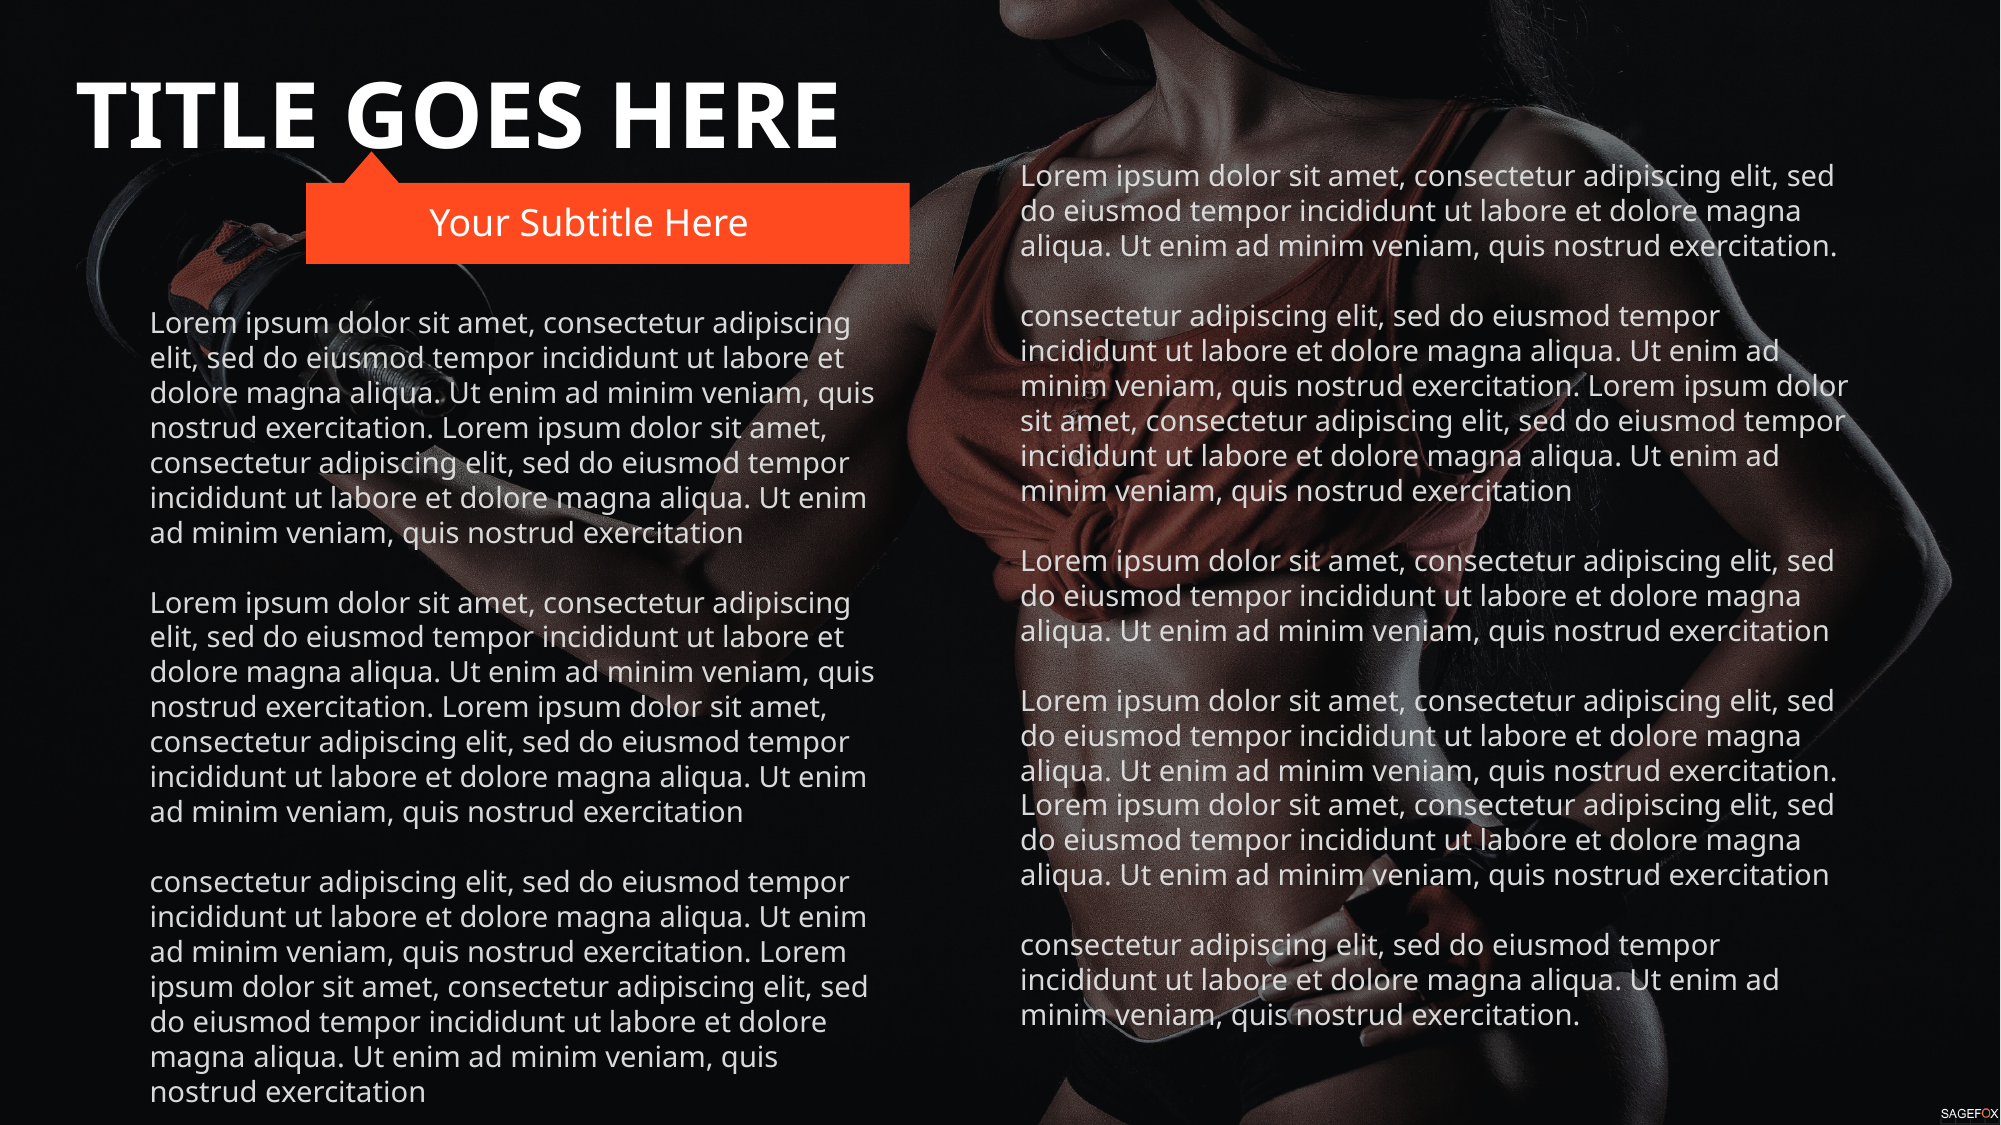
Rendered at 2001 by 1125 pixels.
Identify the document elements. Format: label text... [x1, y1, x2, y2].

text_box TITLE GOES HERE [60, 49, 965, 175]
text_box Lorem ipsum dolor sit amet, consectetur adipiscing elit, sed do eiusmod tempor incididunt ut labore et dolore magna aliqua. Ut enim ad minim veniam, quis nostrud exercitation. consectetur adipiscing elit, sed do eiusmod tempor incididunt ut labore et dolore magna aliqua. Ut enim ad minim veniam, quis nostrud exercitation. Lorem ipsum dolor sit amet, consectetur adipiscing elit, sed do eiusmod tempor incididunt ut labore et dolore magna aliqua. Ut enim ad minim veniam, quis nostrud exercitation Lorem ipsum dolor sit amet, consectetur adipiscing elit, sed do eiusmod tempor incididunt ut labore et dolore magna aliqua. Ut enim ad minim veniam, quis nostrud exercitation Lorem ipsum dolor sit amet, consectetur adipiscing elit, sed do eiusmod tempor incididunt ut labore et dolore magna aliqua. Ut enim ad minim veniam, quis nostrud exercitation. Lorem ipsum dolor sit amet, consectetur adipiscing elit, sed do eiusmod tempor incididunt ut labore et dolore magna aliqua. Ut enim ad minim veniam, quis nostrud exercitation consectetur adipiscing elit, sed do eiusmod tempor incididunt ut labore et dolore magna aliqua. Ut enim ad minim veniam, quis nostrud exercitation. [1005, 150, 1876, 1039]
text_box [306, 151, 910, 264]
picture [0, 0, 2001, 1125]
text_box Lorem ipsum dolor sit amet, consectetur adipiscing elit, sed do eiusmod tempor incididunt ut labore et dolore magna aliqua. Ut enim ad minim veniam, quis nostrud exercitation. Lorem ipsum dolor sit amet, consectetur adipiscing elit, sed do eiusmod tempor incididunt ut labore et dolore magna aliqua. Ut enim ad minim veniam, quis nostrud exercitation Lorem ipsum dolor sit amet, consectetur adipiscing elit, sed do eiusmod tempor incididunt ut labore et dolore magna aliqua. Ut enim ad minim veniam, quis nostrud exercitation. Lorem ipsum dolor sit amet, consectetur adipiscing elit, sed do eiusmod tempor incididunt ut labore et dolore magna aliqua. Ut enim ad minim veniam, quis nostrud exercitation consectetur adipiscing elit, sed do eiusmod tempor incididunt ut labore et dolore magna aliqua. Ut enim ad minim veniam, quis nostrud exercitation. Lorem ipsum dolor sit amet, consectetur adipiscing elit, sed do eiusmod tempor incididunt ut labore et dolore magna aliqua. Ut enim ad minim veniam, quis nostrud exercitation [134, 296, 897, 1125]
